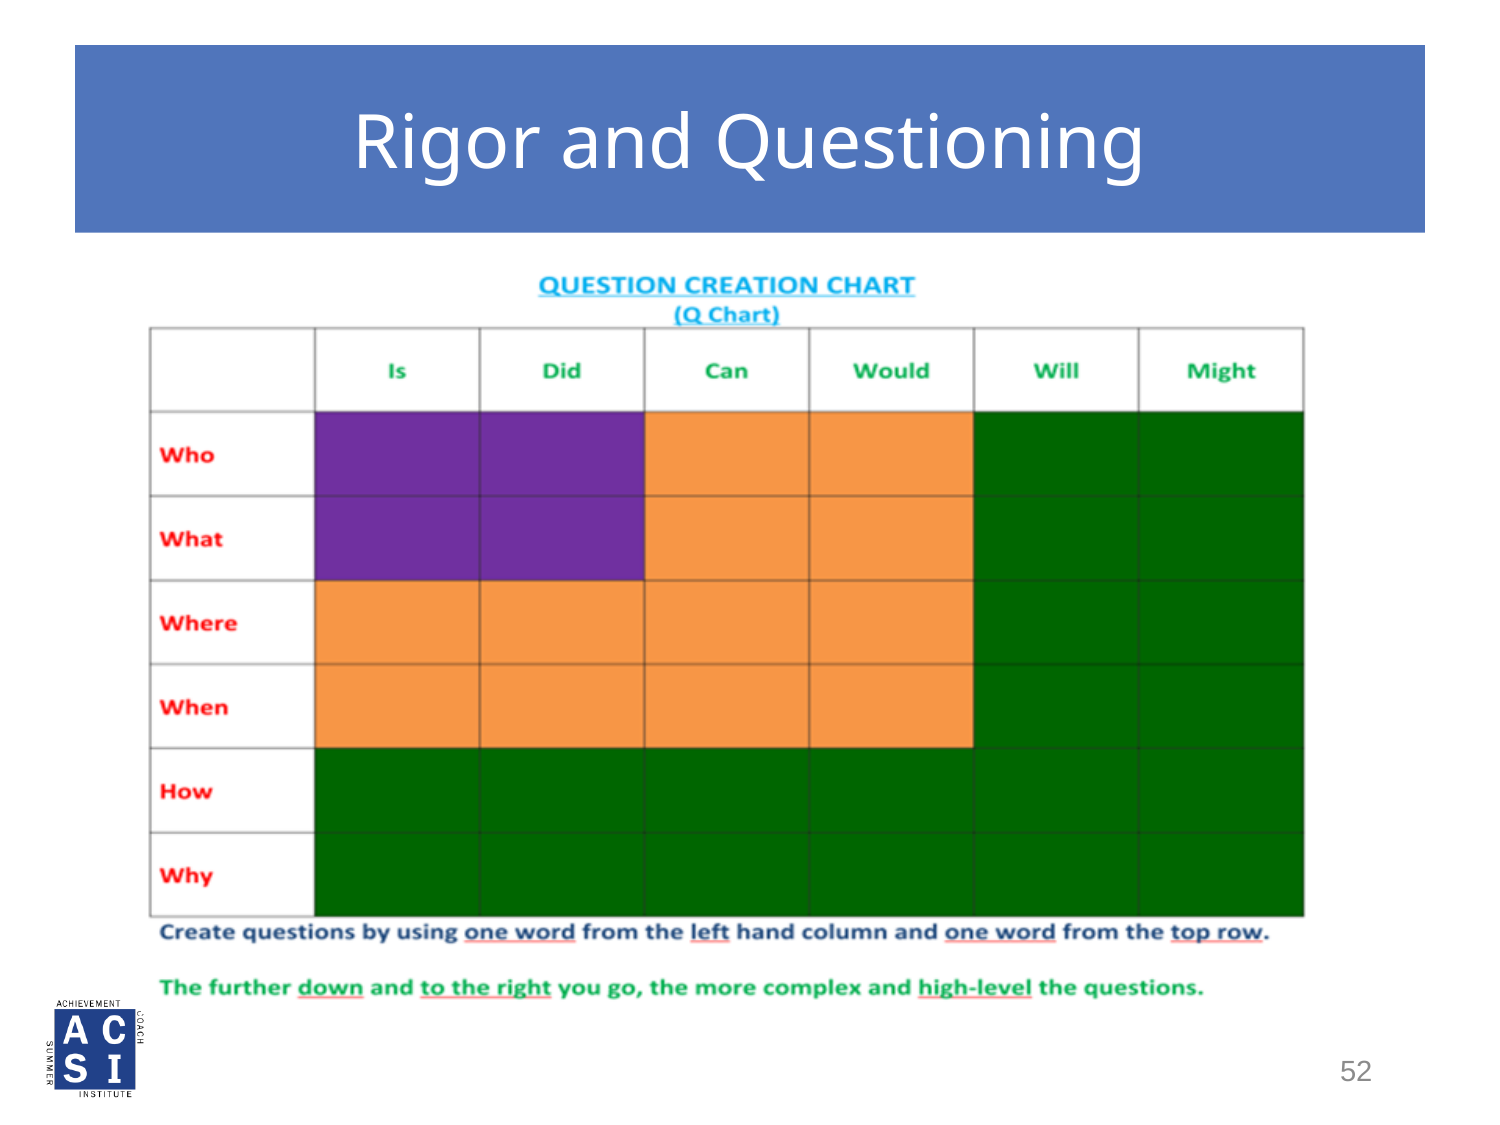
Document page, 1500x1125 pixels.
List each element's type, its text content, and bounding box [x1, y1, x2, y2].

picture [37, 248, 1315, 1100]
title Rigor and Questioning [75, 45, 1425, 233]
